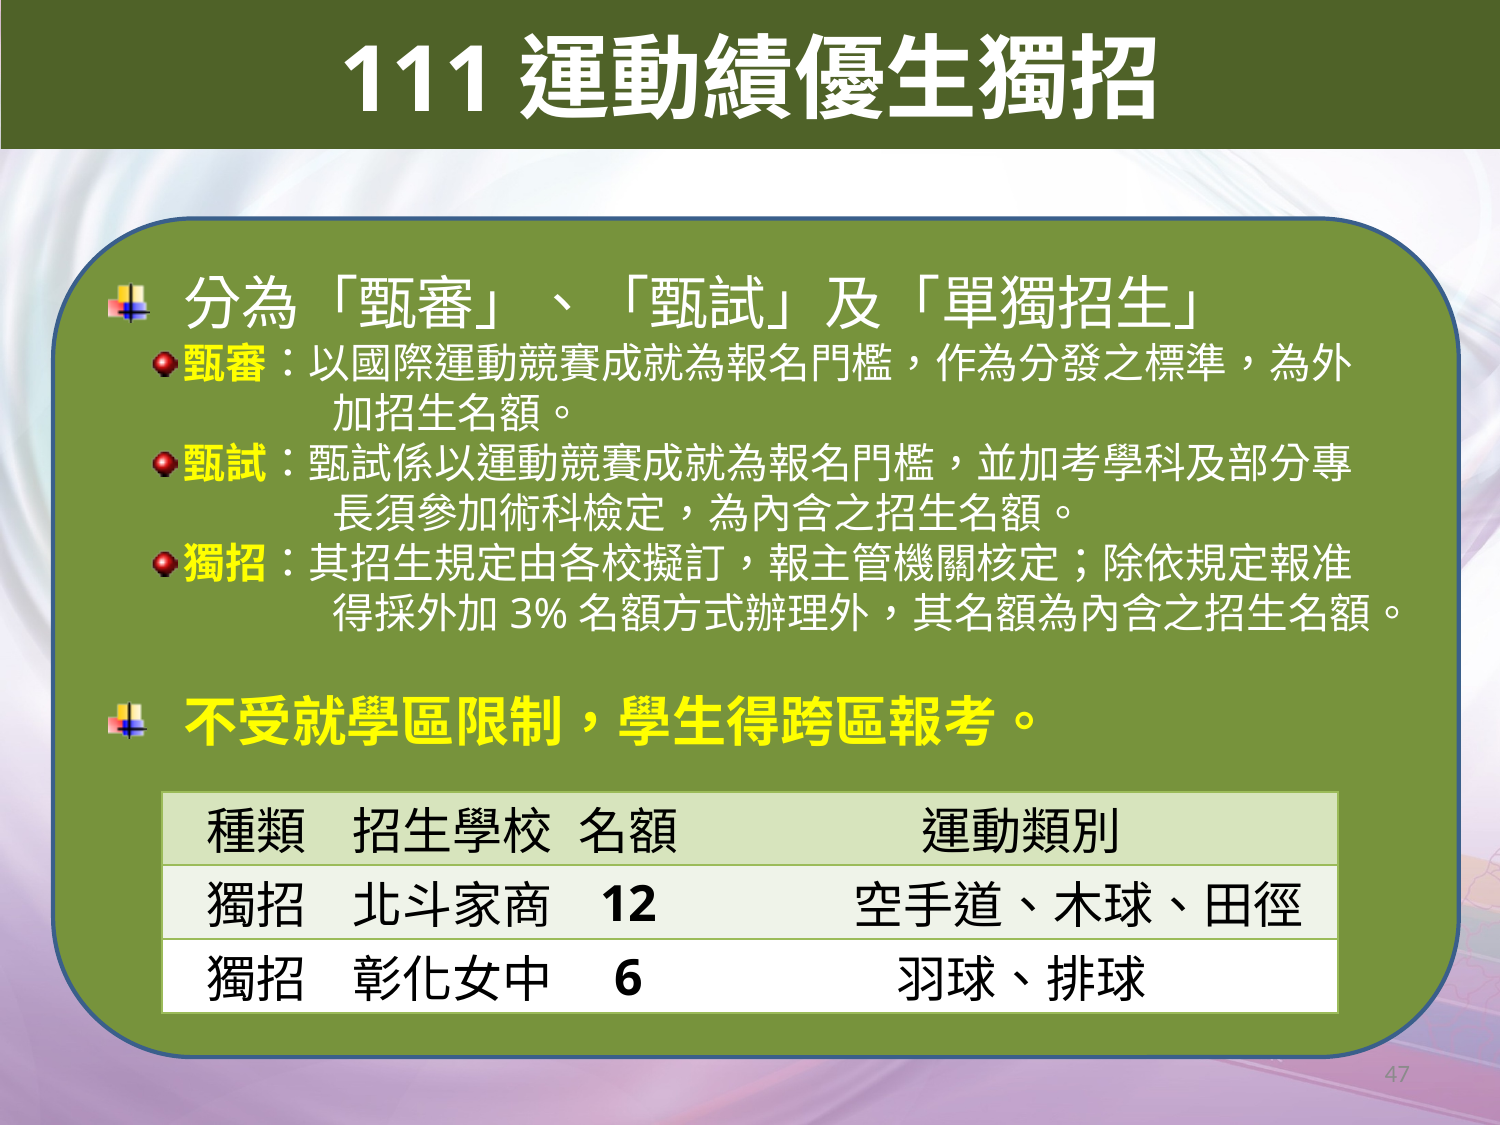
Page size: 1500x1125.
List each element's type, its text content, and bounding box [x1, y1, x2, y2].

picture [0, 149, 1500, 1125]
table_header 名額 [553, 793, 704, 864]
text_box 分為「甄審」、「甄試」及「單獨招生」 甄審：以國際運動競賽成就為報名門檻，作為分發之標準，為外 加招生名額。 甄試：甄試係以運動競賽成就為報名門檻，並加考學科及部分專 長須參加術科檢定，為內含之招生名額。 獨招：其招生規定由各校擬訂，報主管機關核定；除依規定報准 得採外加3%名額方式辦理外，其名額為內含之招生名額。 不受就學區限制，學生得跨區報考。 [50, 216, 1461, 1060]
table_header 運動類別 [704, 793, 1337, 864]
table_cell 6 [553, 940, 704, 1012]
table_cell 羽球、排球 [704, 940, 1337, 1012]
table_cell 北斗家商 [351, 866, 553, 938]
table_cell 獨招 [163, 940, 351, 1012]
table_header 招生學校 [351, 793, 553, 864]
slide_number 47 [1074, 1042, 1425, 1103]
table_cell 彰化女中 [351, 940, 553, 1012]
table_cell 12 [553, 866, 704, 938]
table_header 種類 [163, 793, 351, 864]
text_box 111運動績優生獨招 [0, 0, 1500, 149]
table_cell 空手道、木球、田徑 [704, 866, 1337, 938]
table_cell 獨招 [163, 866, 351, 938]
